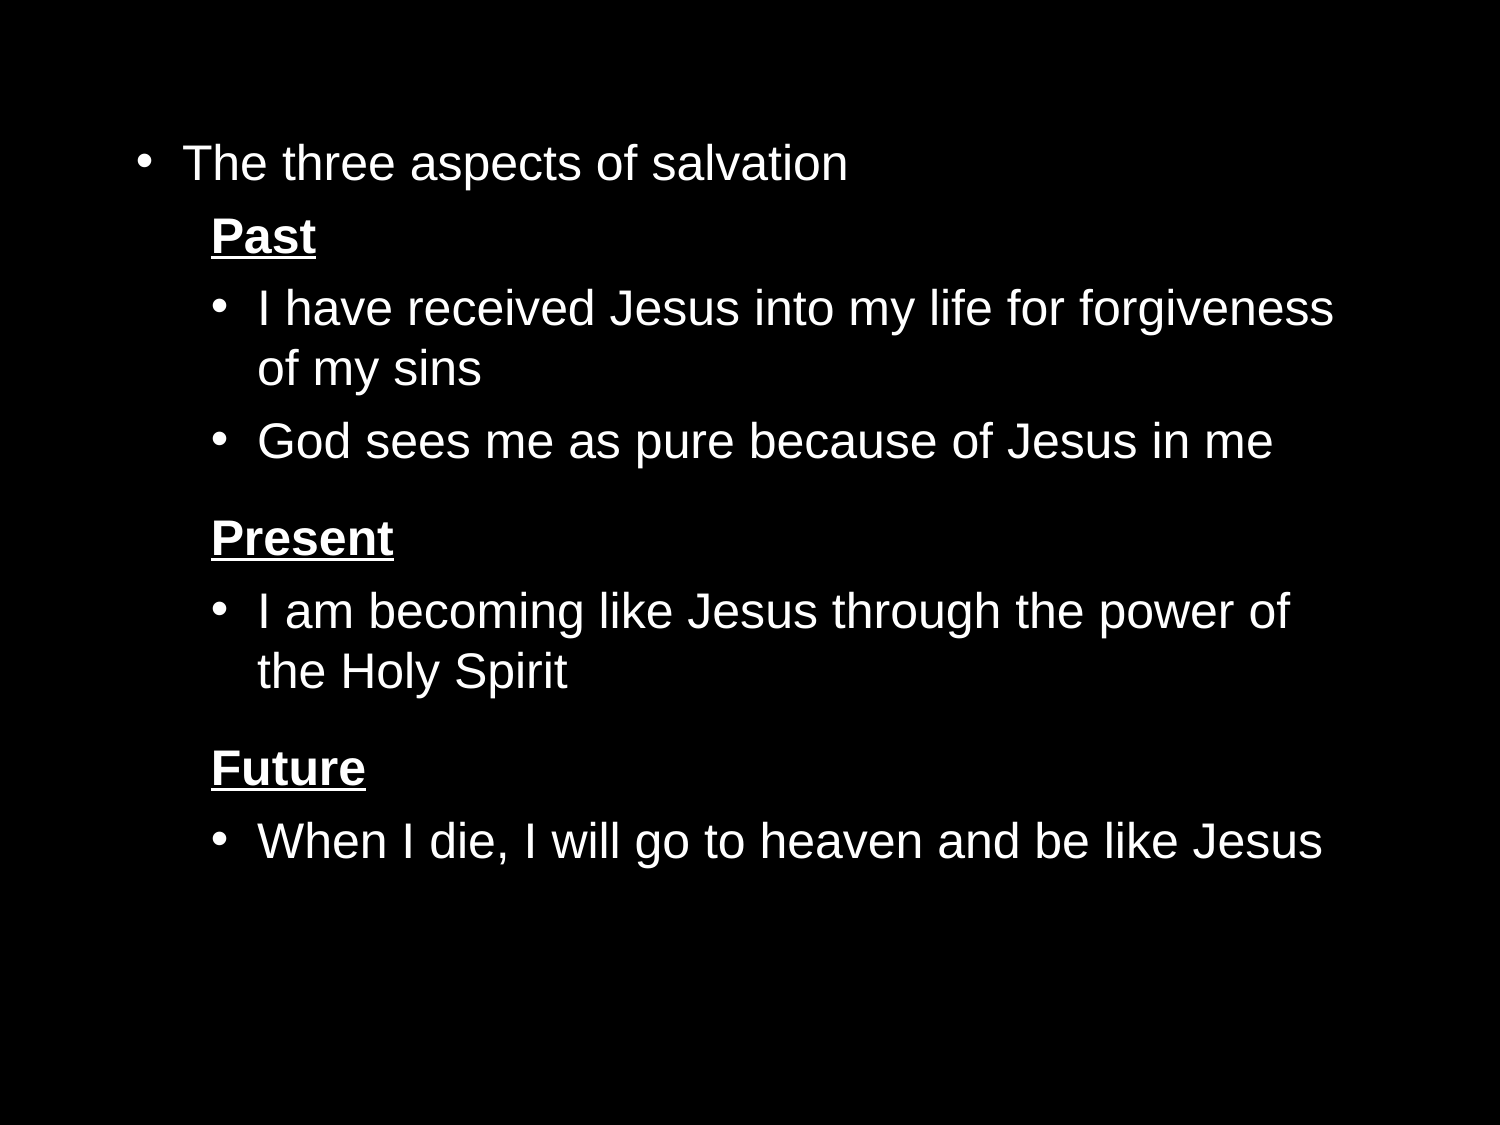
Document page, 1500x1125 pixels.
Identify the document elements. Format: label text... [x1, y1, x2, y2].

text_box The three aspects of salvation Past I have received Jesus into my life for forgiveness of my sins God sees me as pure because of Jesus in me Present I am becoming like Jesus through the power of the Holy Spirit Future When I die, I will go to heaven and be like Jesus [121, 123, 1379, 949]
